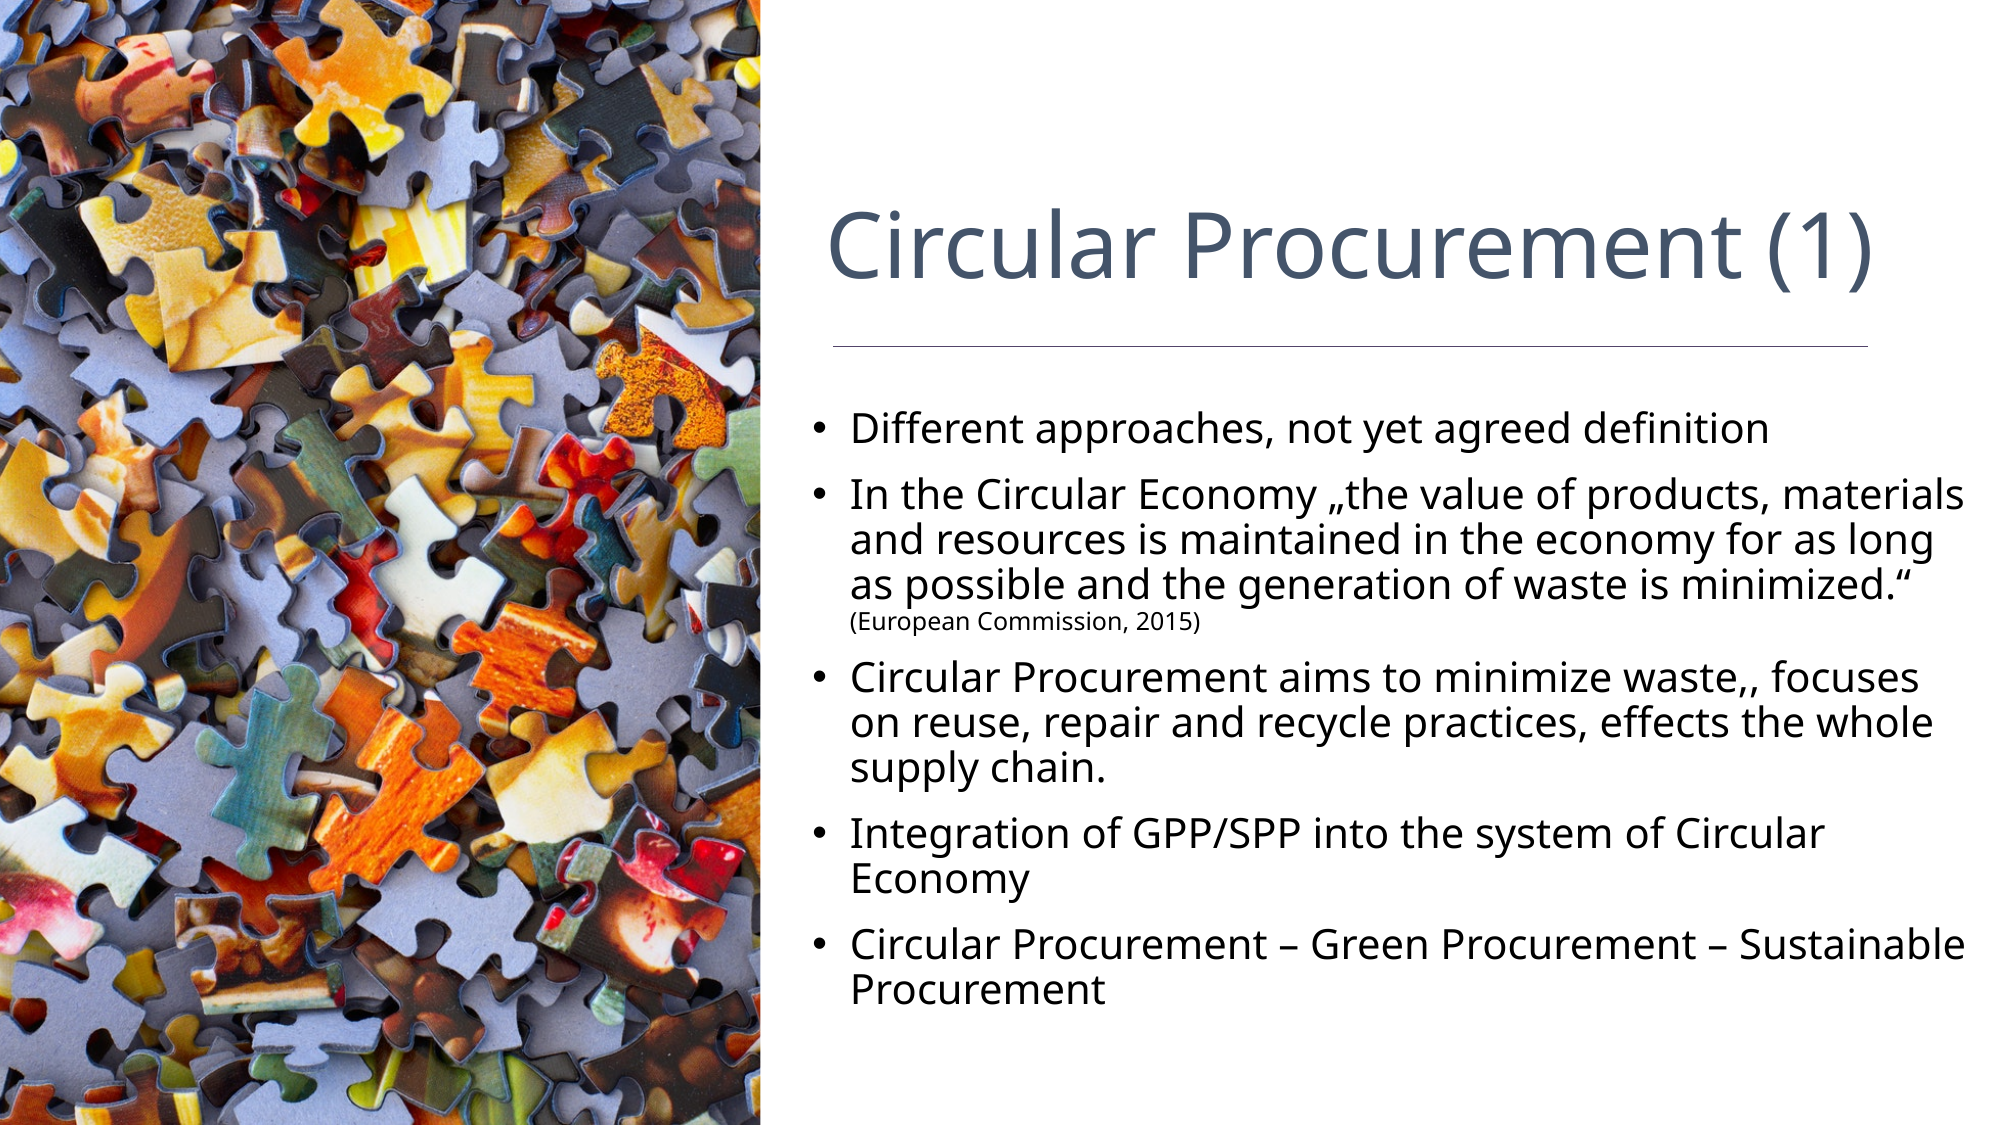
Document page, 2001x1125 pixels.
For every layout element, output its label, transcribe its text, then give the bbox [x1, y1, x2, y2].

list Different approaches, not yet agreed definition In the Circular Economy „the value of products, materials and resources is maintained in the economy for as long as possible and the generation of waste is minimized.“ (European Commission, 2015) Circular Procurement aims to minimize waste,, focuses on reuse, repair and recycle practices, effects the whole supply chain. Integration of GPP/SPP into the system of Circular Economy Circular Procurement – Green Procurement – Sustainable Procurement [797, 399, 1986, 1021]
title Circular Procurement (1) [810, 94, 1892, 306]
picture [0, 0, 761, 1125]
